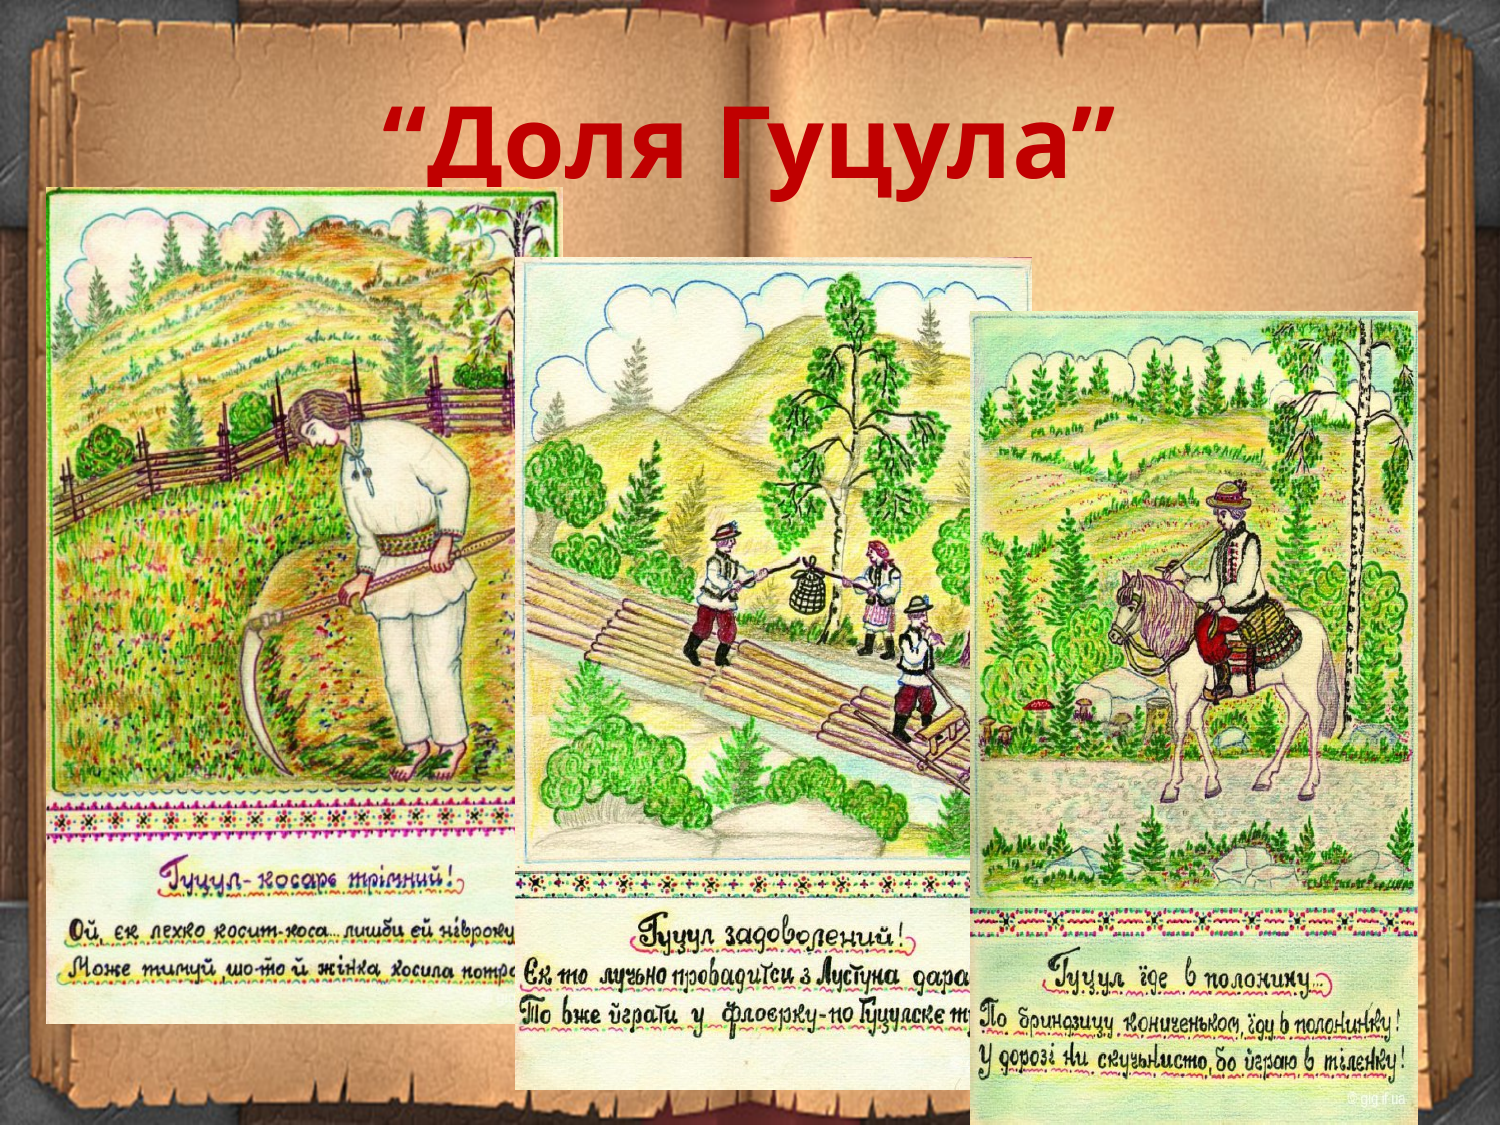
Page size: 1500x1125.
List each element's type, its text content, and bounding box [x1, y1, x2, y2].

picture [0, 0, 1500, 1125]
title “Доля Гуцула” [75, 45, 1425, 233]
